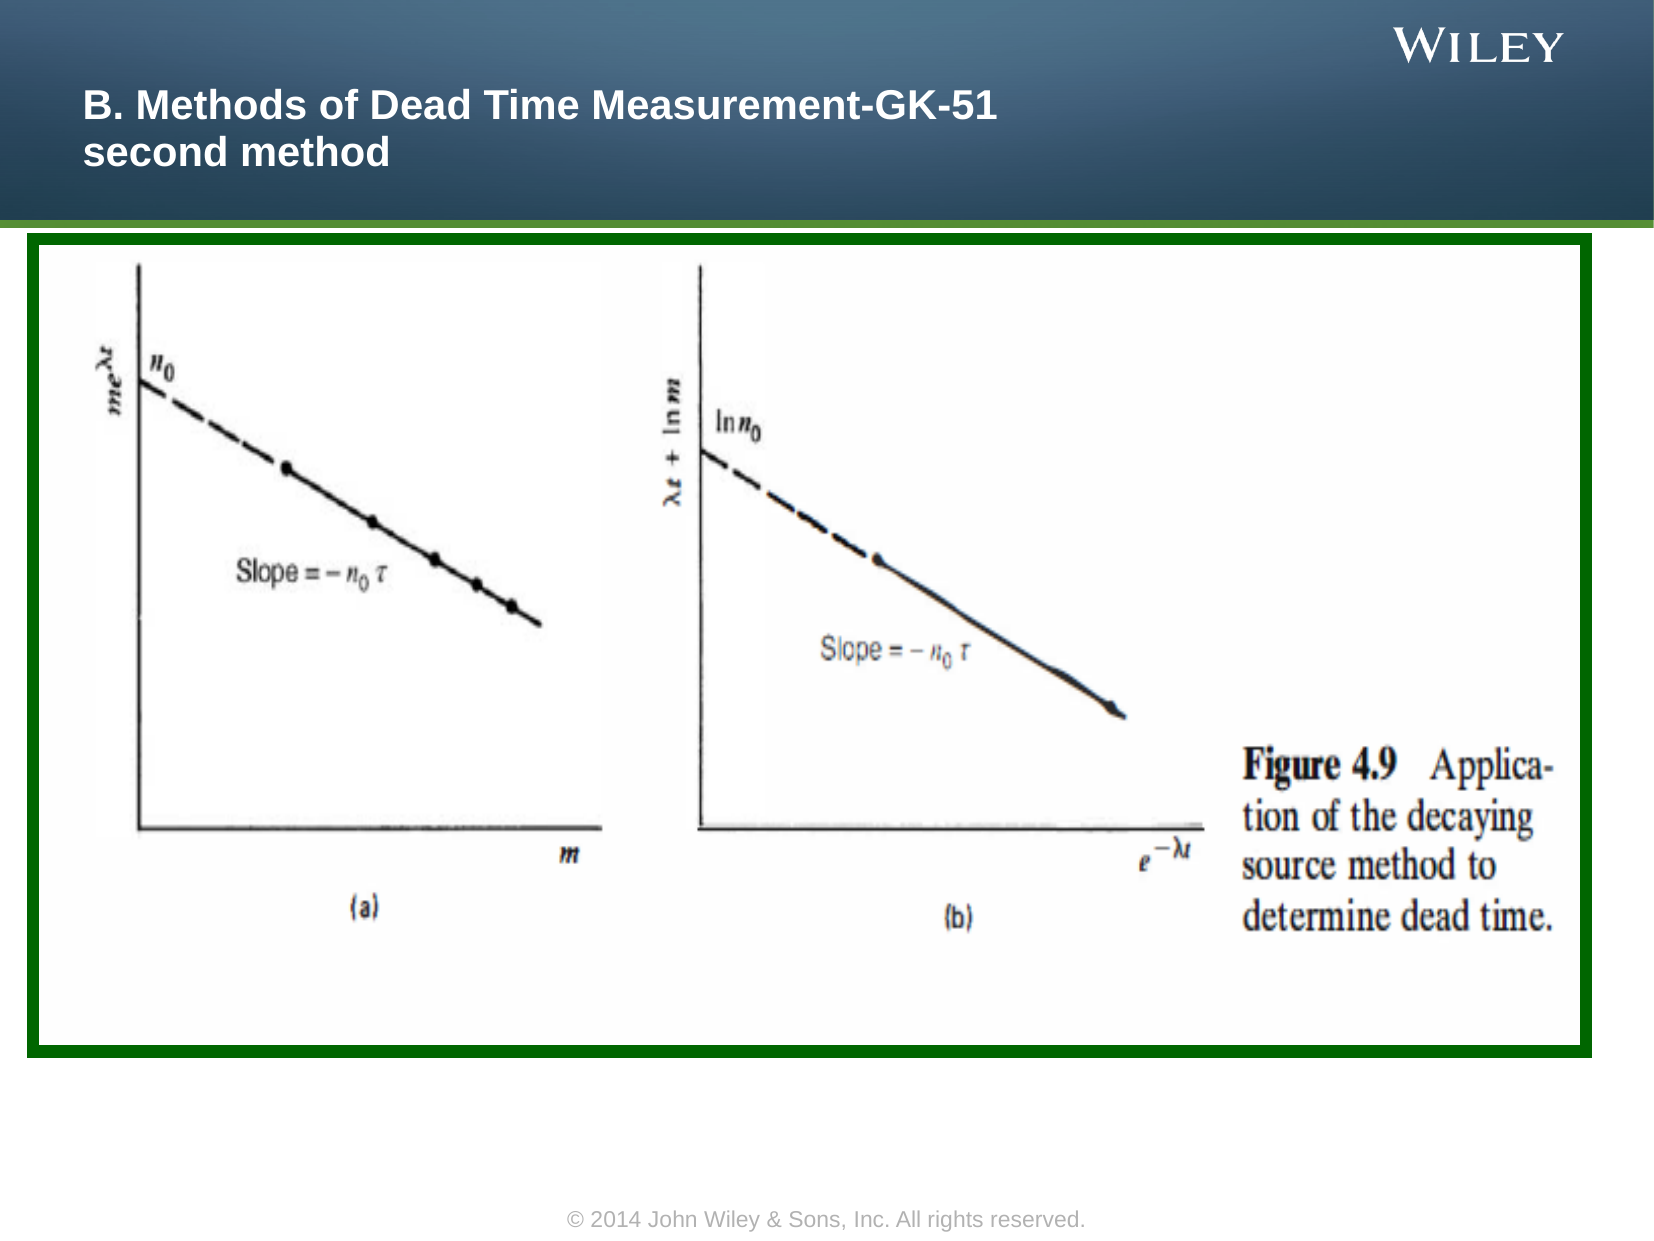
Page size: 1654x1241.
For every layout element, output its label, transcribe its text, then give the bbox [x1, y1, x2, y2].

footer © 2014 John Wiley & Sons, Inc. All rights reserved. [389, 1174, 1264, 1241]
title B. Methods of Dead Time Measurement-GK-51 second method [82, 49, 1570, 209]
picture [39, 244, 1580, 1046]
picture [0, 0, 1654, 228]
